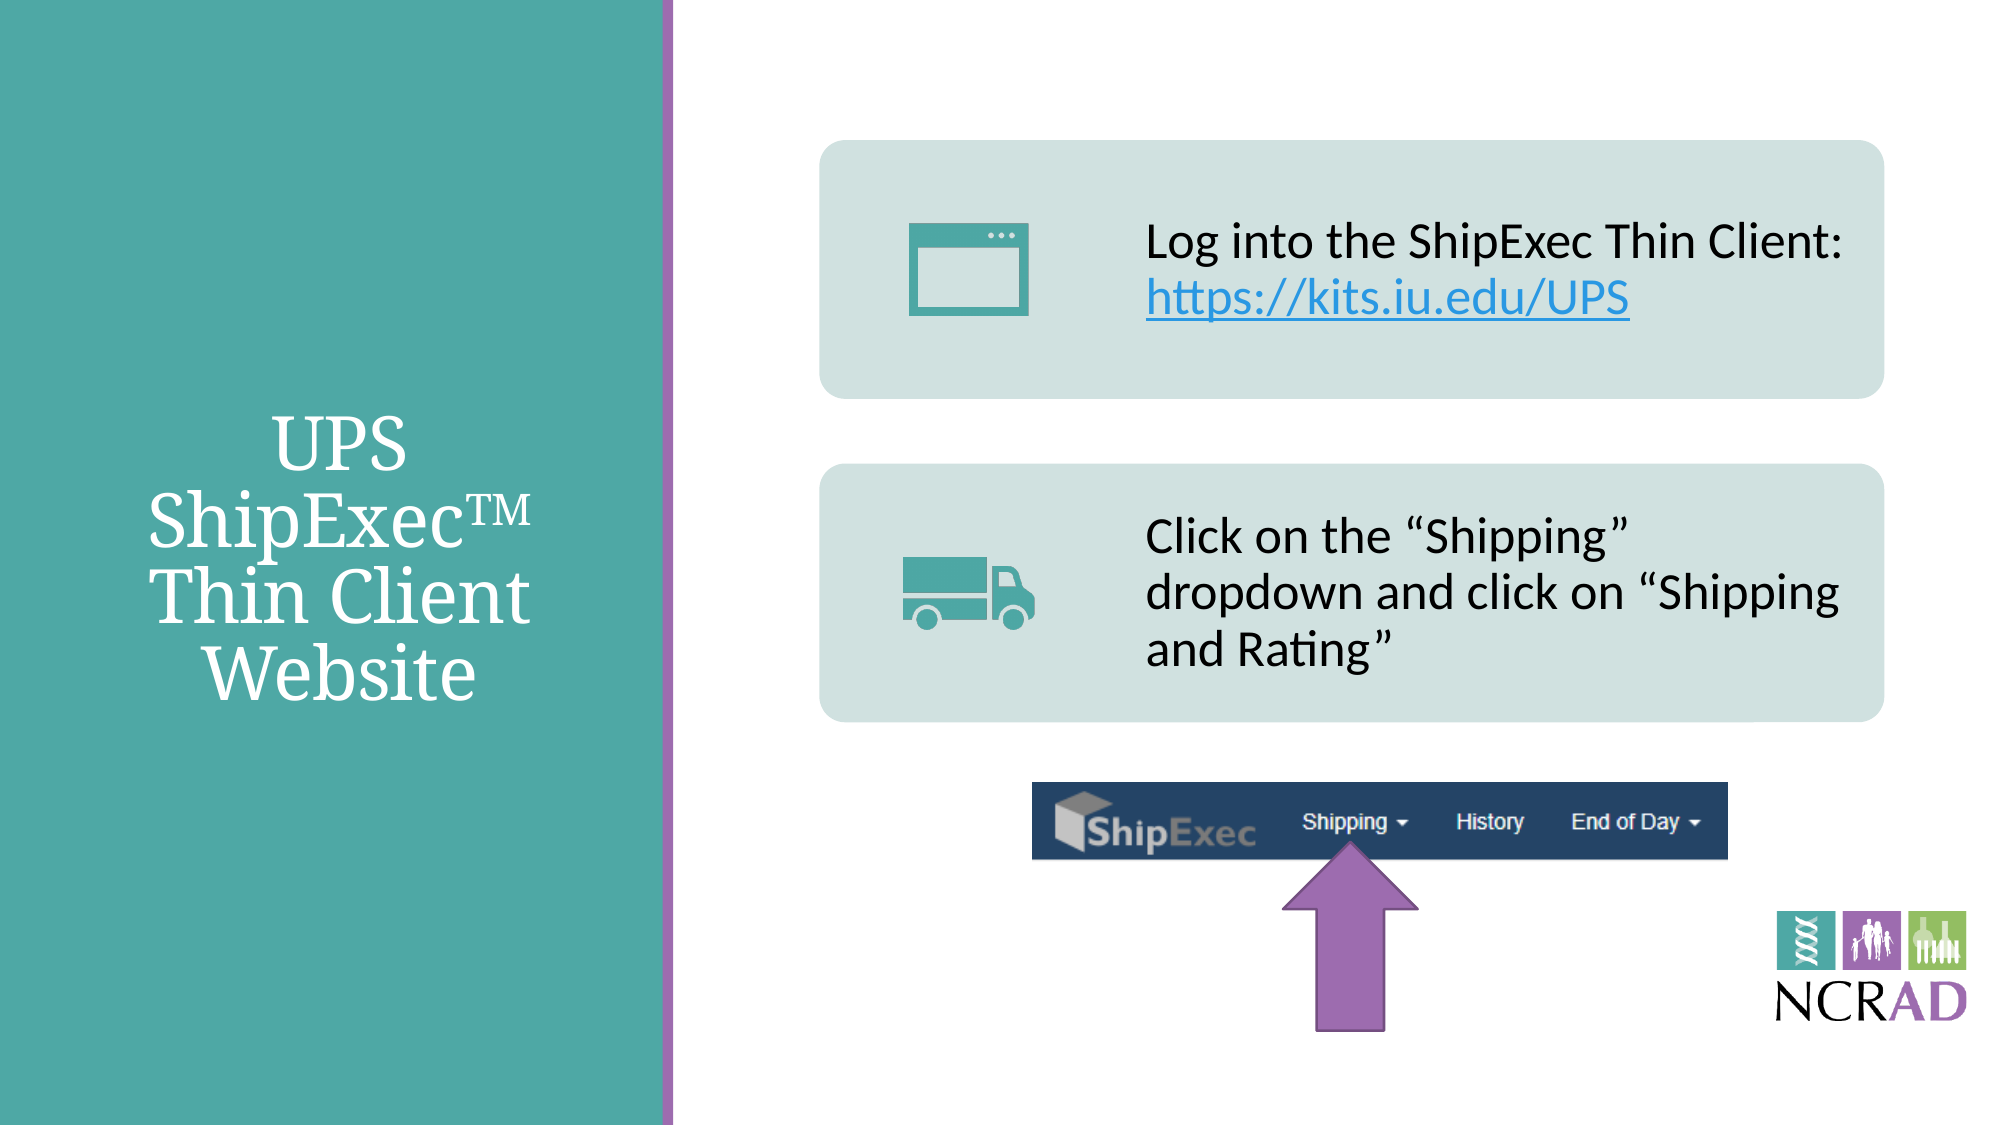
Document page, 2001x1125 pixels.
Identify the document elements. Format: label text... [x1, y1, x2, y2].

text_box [818, 0, 1885, 863]
text_box [1281, 871, 1419, 1032]
title UPS ShipExecTM Thin Client Website [77, 375, 603, 750]
picture [1031, 782, 1729, 863]
picture [1776, 911, 1967, 1021]
